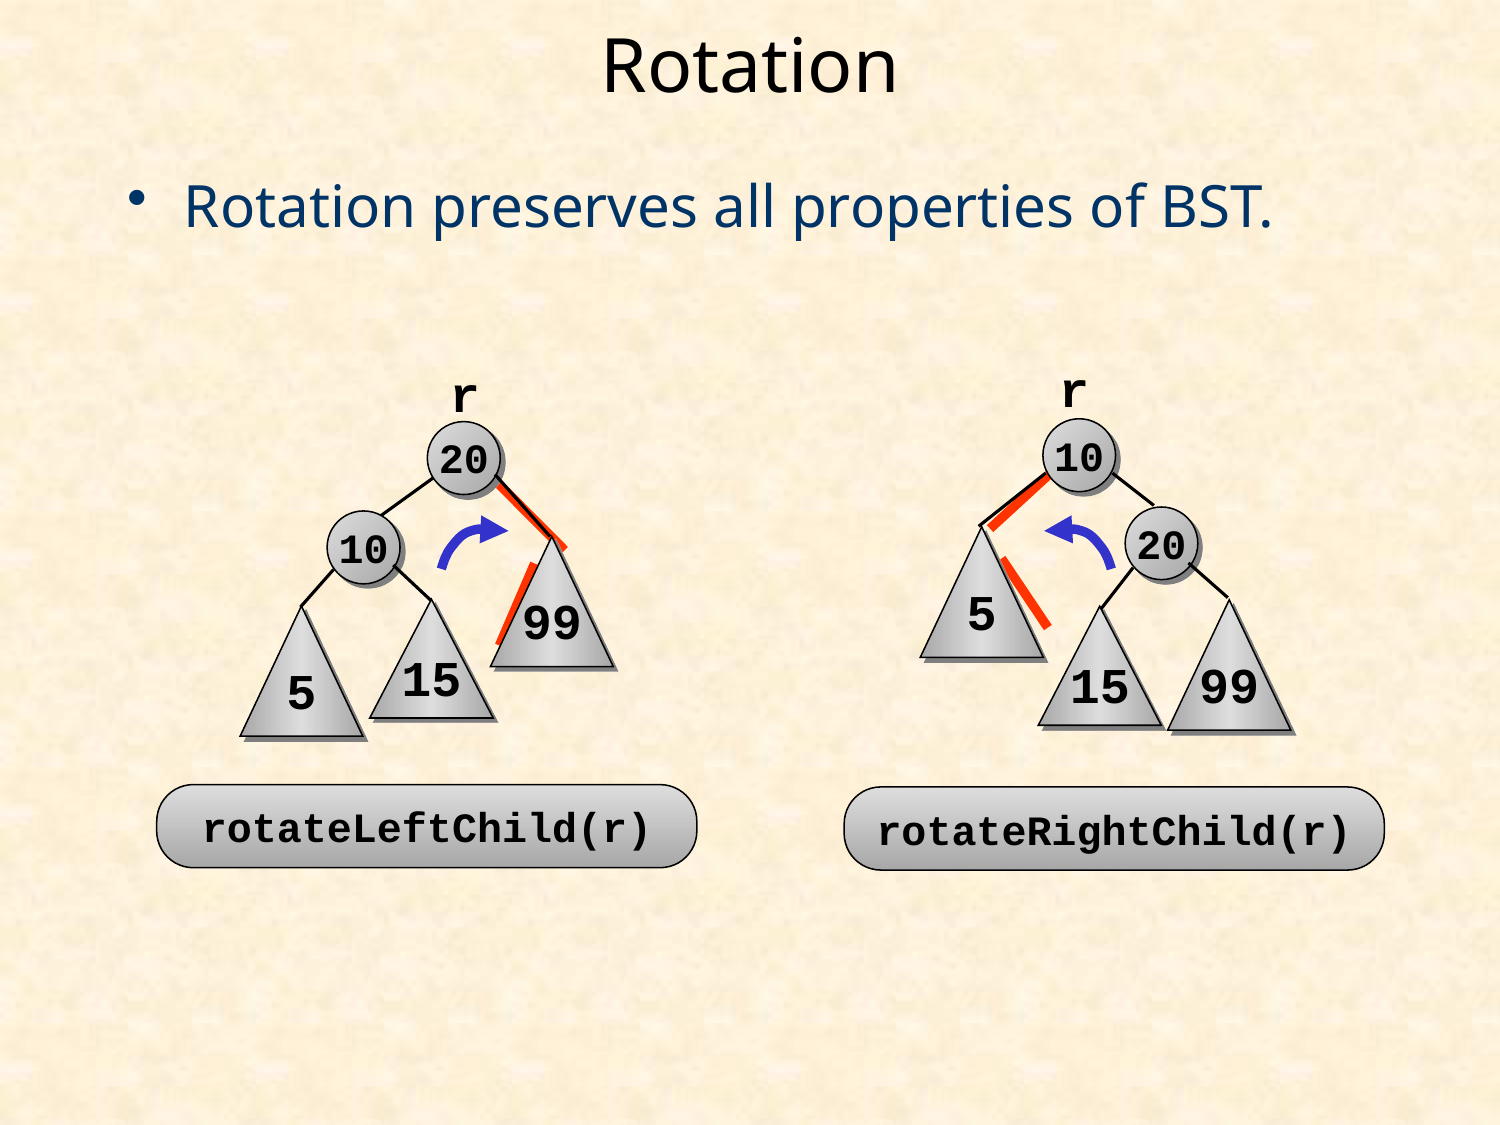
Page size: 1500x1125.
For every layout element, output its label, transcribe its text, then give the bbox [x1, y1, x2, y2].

text_box rotateRightChild(r) [844, 786, 1385, 871]
text_box 15 [1038, 663, 1119, 726]
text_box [1124, 506, 1292, 731]
title Rotation [112, 0, 1388, 126]
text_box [920, 418, 1116, 658]
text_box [427, 421, 614, 667]
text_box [239, 510, 401, 737]
picture [0, 0, 1500, 1125]
text_box rotateLeftChild(r) [156, 784, 697, 868]
text_box r [1044, 349, 1105, 417]
list Rotation preserves all properties of BST. [112, 161, 1446, 359]
text_box 15 [405, 617, 494, 718]
text_box r [435, 354, 495, 419]
